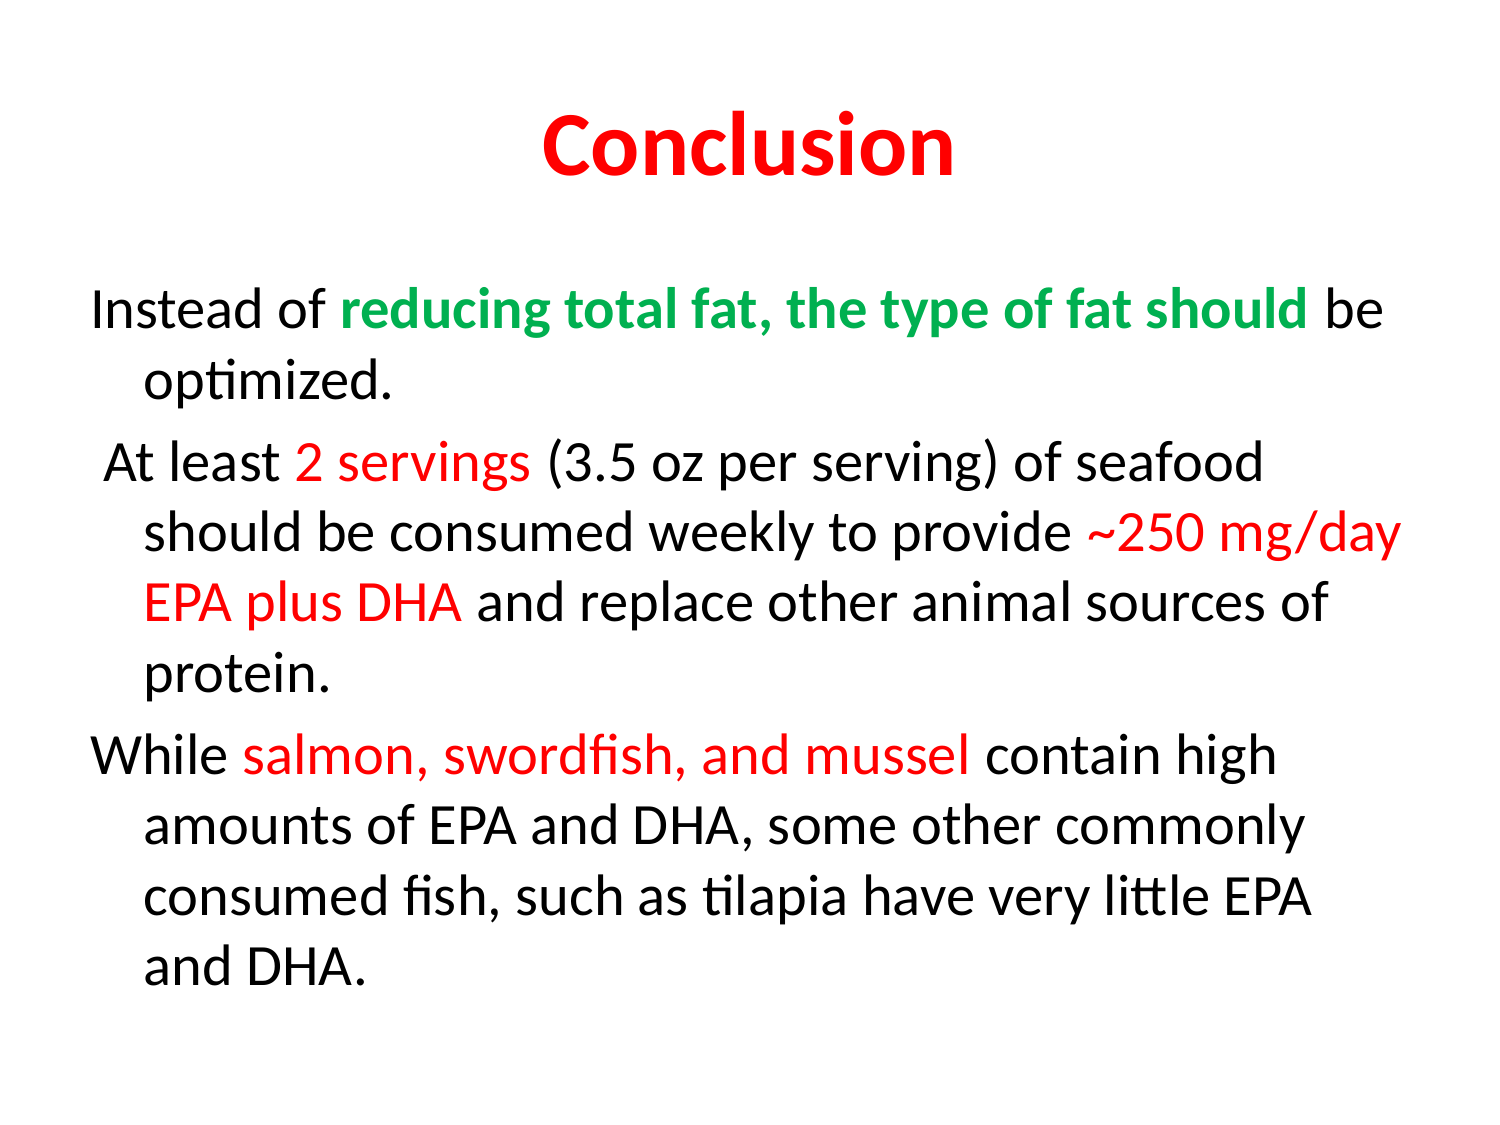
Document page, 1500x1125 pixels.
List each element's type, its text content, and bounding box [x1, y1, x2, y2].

list Instead of reducing total fat, the type of fat should be optimized. At least 2 servings (3.5 oz per serving) of seafood should be consumed weekly to provide ~250 mg/day EPA plus DHA and replace other animal sources of protein. While salmon, swordfish, and mussel contain high amounts of EPA and DHA, some other commonly consumed fish, such as tilapia have very little EPA and DHA. [75, 262, 1425, 1005]
title Conclusion [75, 45, 1425, 233]
